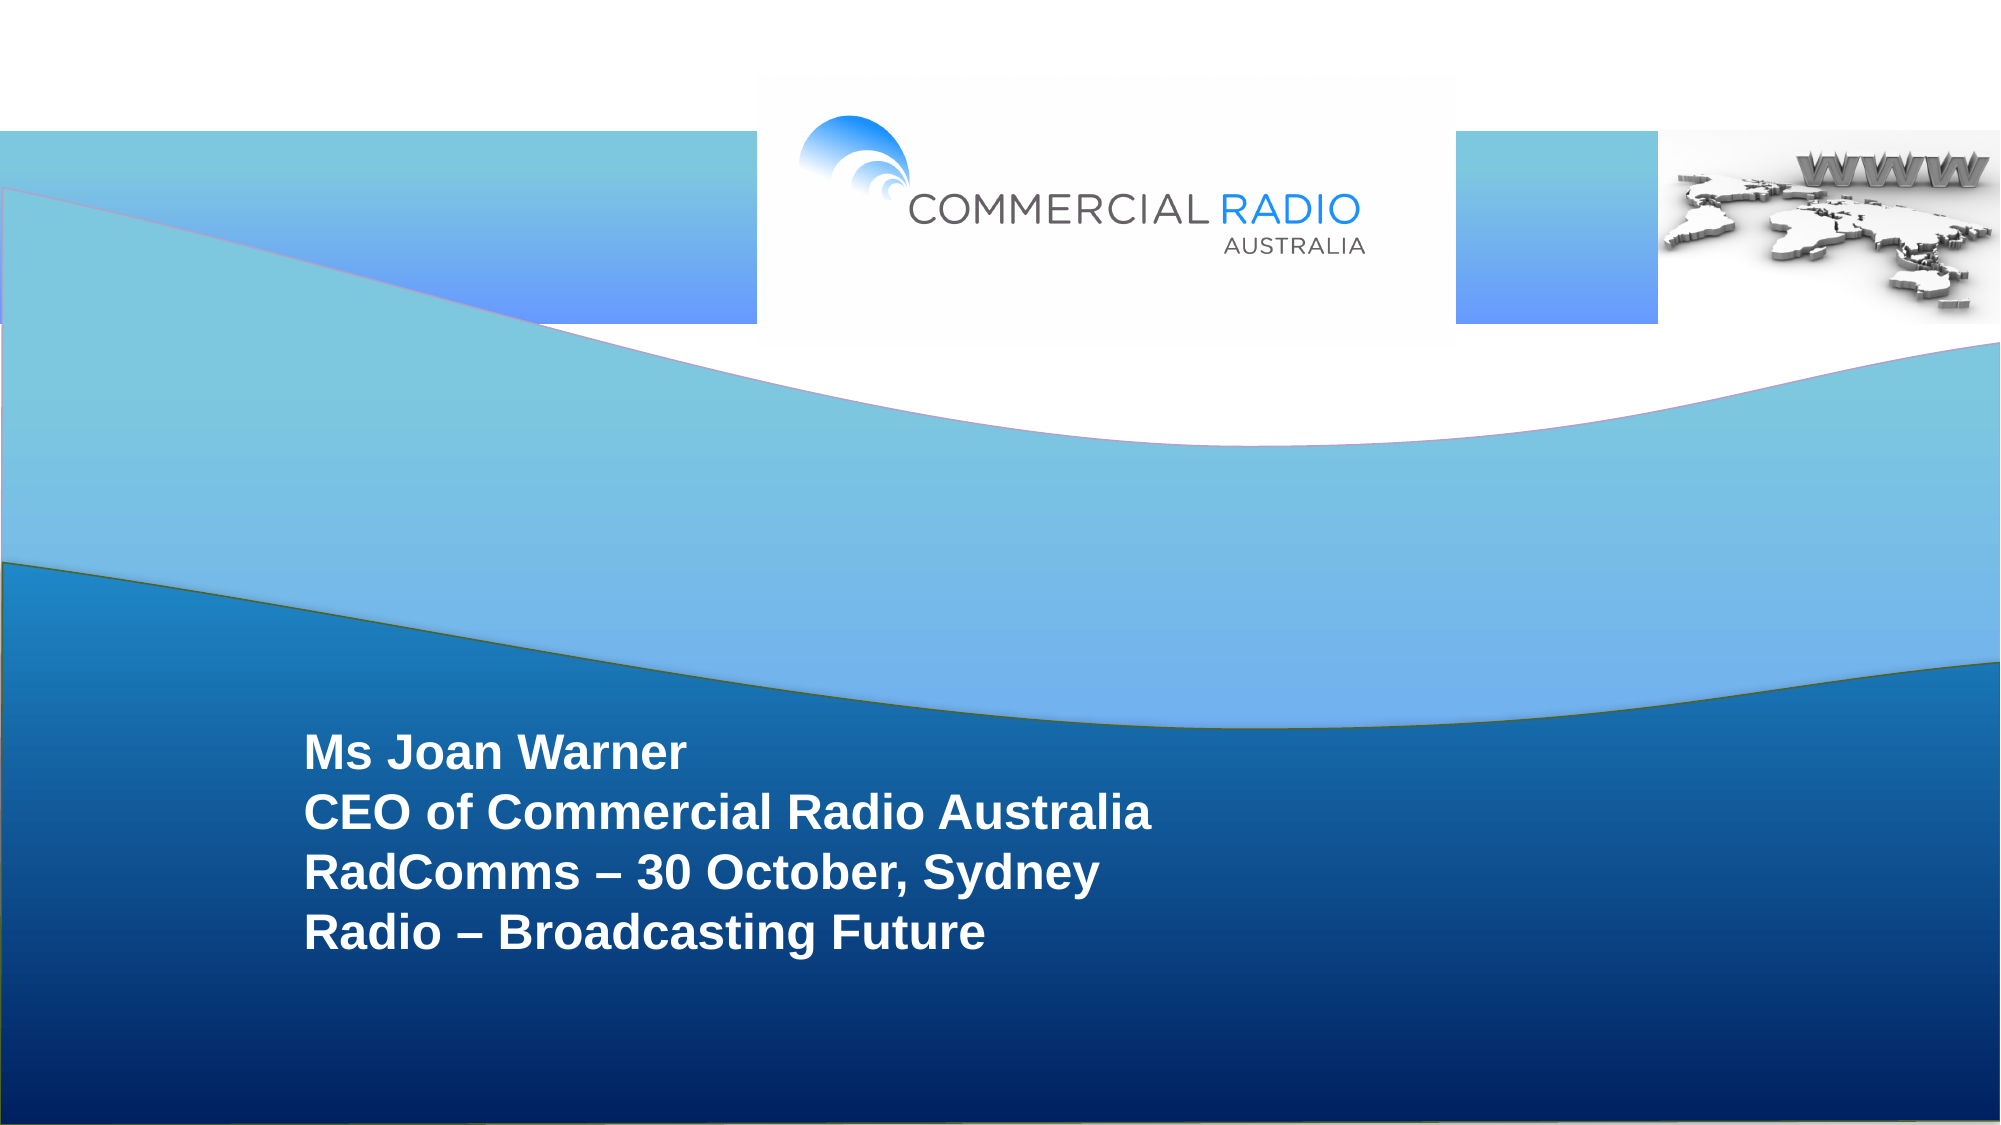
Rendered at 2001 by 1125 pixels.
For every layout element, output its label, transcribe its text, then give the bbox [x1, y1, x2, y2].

picture [1658, 130, 2000, 324]
picture [756, 74, 1456, 348]
text_box [1, 187, 2000, 724]
text_box [0, 562, 2000, 1125]
text_box Ms Joan Warner CEO of Commercial Radio Australia RadComms – 30 October, Sydney Radio – Broadcasting Future [303, 728, 1719, 1041]
